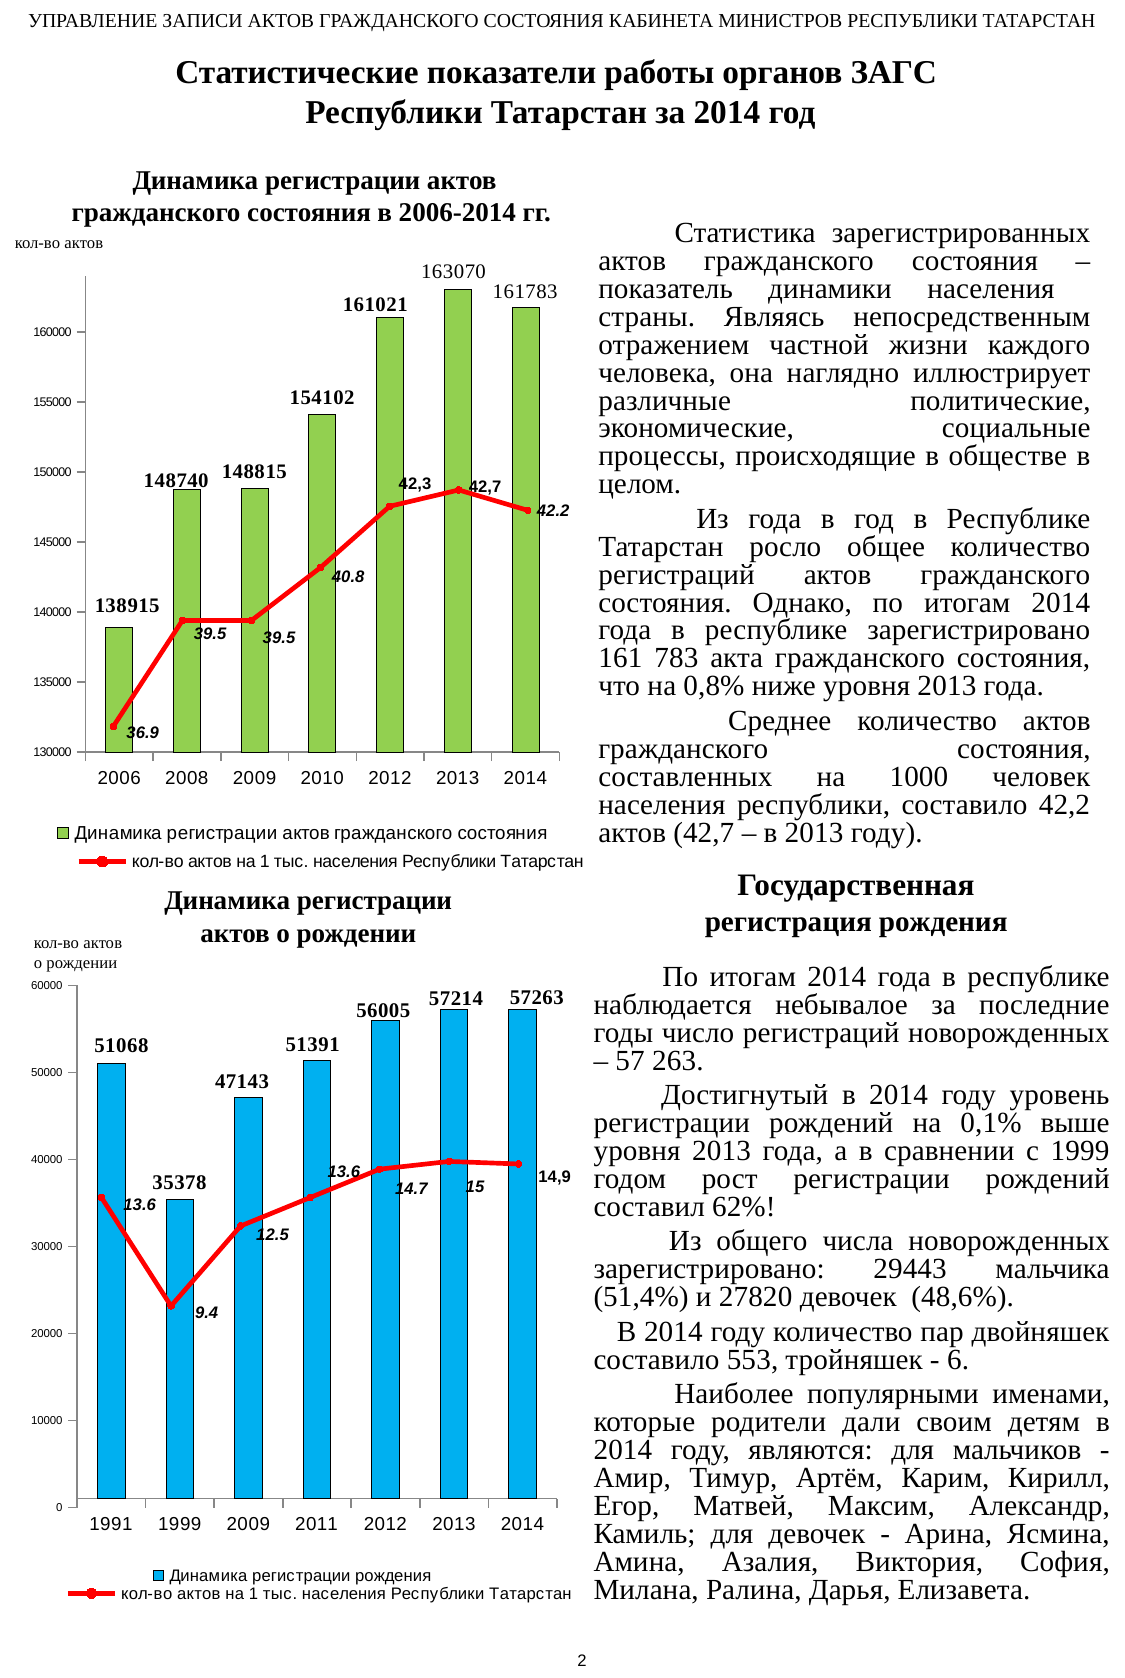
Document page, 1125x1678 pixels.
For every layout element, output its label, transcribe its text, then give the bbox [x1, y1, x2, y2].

text_box Государственная регистрация рождения [656, 874, 1056, 927]
text_box Динамика регистрации актов гражданского состояния в 2006-2014 гг. [54, 165, 575, 224]
text_box УПРАВЛЕНИЕ ЗАПИСИ АКТОВ ГРАЖДАНСКОГО СОСТОЯНИЯ КАБИНЕТА МИНИСТРОВ РЕСПУБЛИКИ ТАТАРСТАН [0, 0, 1125, 39]
text_box 2 [562, 1641, 610, 1677]
title Статистические показатели работы органов ЗАГС Республики Татарстан за 2014 год [54, 70, 1068, 151]
text_box кол-во актов [0, 224, 166, 258]
chart [0, 259, 599, 887]
text_box Динамика регистрации актов о рождении [54, 885, 563, 931]
chart [0, 932, 587, 1619]
list Статистика зарегистрированных актов гражданского состояния – показатель динамики населения страны. Являясь непосредственным отражением частной жизни каждого человека, она наглядно иллюстрирует различные политические, экономические, социальные процессы, происходящие в обществе в целом. Из года в год в Республике Татарстан росло общее количество регистраций актов гражданского состояния. Однако, по итогам 2014 года в республике зарегистрировано 161 783 акта гражданского состояния, что на 0,8% ниже уровня 2013 года. Среднее количество актов гражданского состояния, составленных на 1000 человек населения республики, составило 42,2 актов (42,7 – в 2013 году). [526, 212, 1107, 839]
text_box По итогам 2014 года в республике наблюдается небывалое за последние годы число регистраций новорожденных – 57 263. Достигнутый в 2014 году уровень регистрации рождений на 0,1% выше уровня 2013 года, а в сравнении с 1999 годом рост регистрации рождений составил 62%! Из общего числа новорожденных зарегистрировано: 29443 мальчика (51,4%) и 27820 девочек (48,6%). В 2014 году количество пар двойняшек составило 553, тройняшек - 6. Наиболее популярными именами, которые родители дали своим детям в 2014 году, являются: для мальчиков - Амир, Тимур, Артём, Карим, Кирилл, Егор, Матвей, Максим, Александр, Камиль; для девочек - Арина, Ясмина, Амина, Азалия, Виктория, София, Милана, Ралина, Дарья, Елизавета. [522, 956, 1125, 1678]
